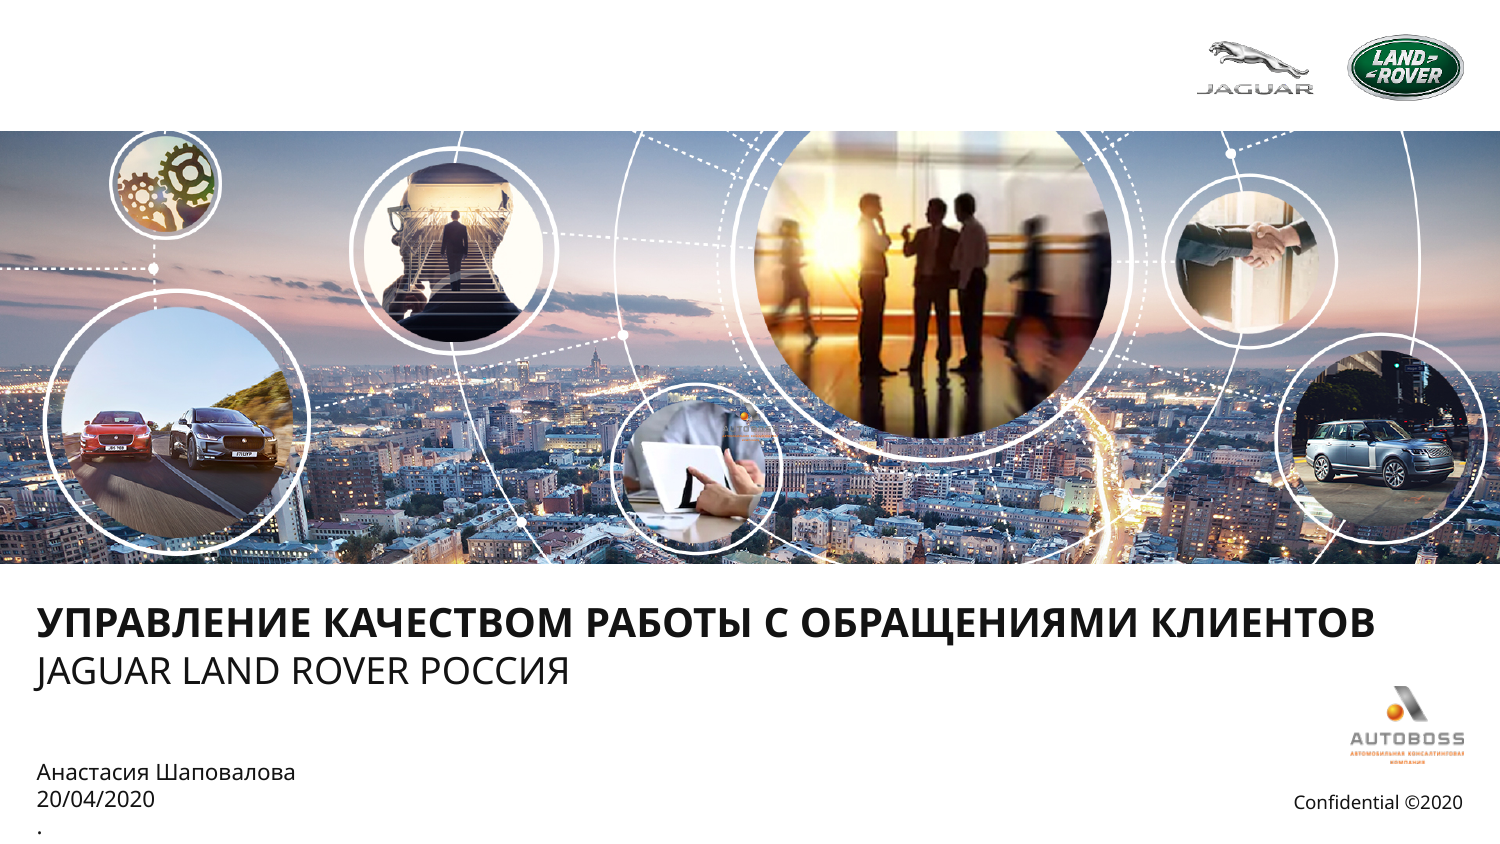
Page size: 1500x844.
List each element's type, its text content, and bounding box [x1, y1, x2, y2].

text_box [0, 131, 1500, 565]
list Анастасия Шаповалова 20/04/2020 . [36, 757, 399, 840]
title УПРАВЛЕНИЕ КАЧЕСТВОМ РАБОТЫ С ОБРАЩЕНИЯМИ КЛИЕНТОВ [36, 595, 1464, 645]
picture [722, 402, 778, 441]
subtitle jaguar land rover РОССИЯ [36, 645, 1464, 694]
picture [1197, 34, 1464, 101]
picture [1350, 686, 1464, 764]
